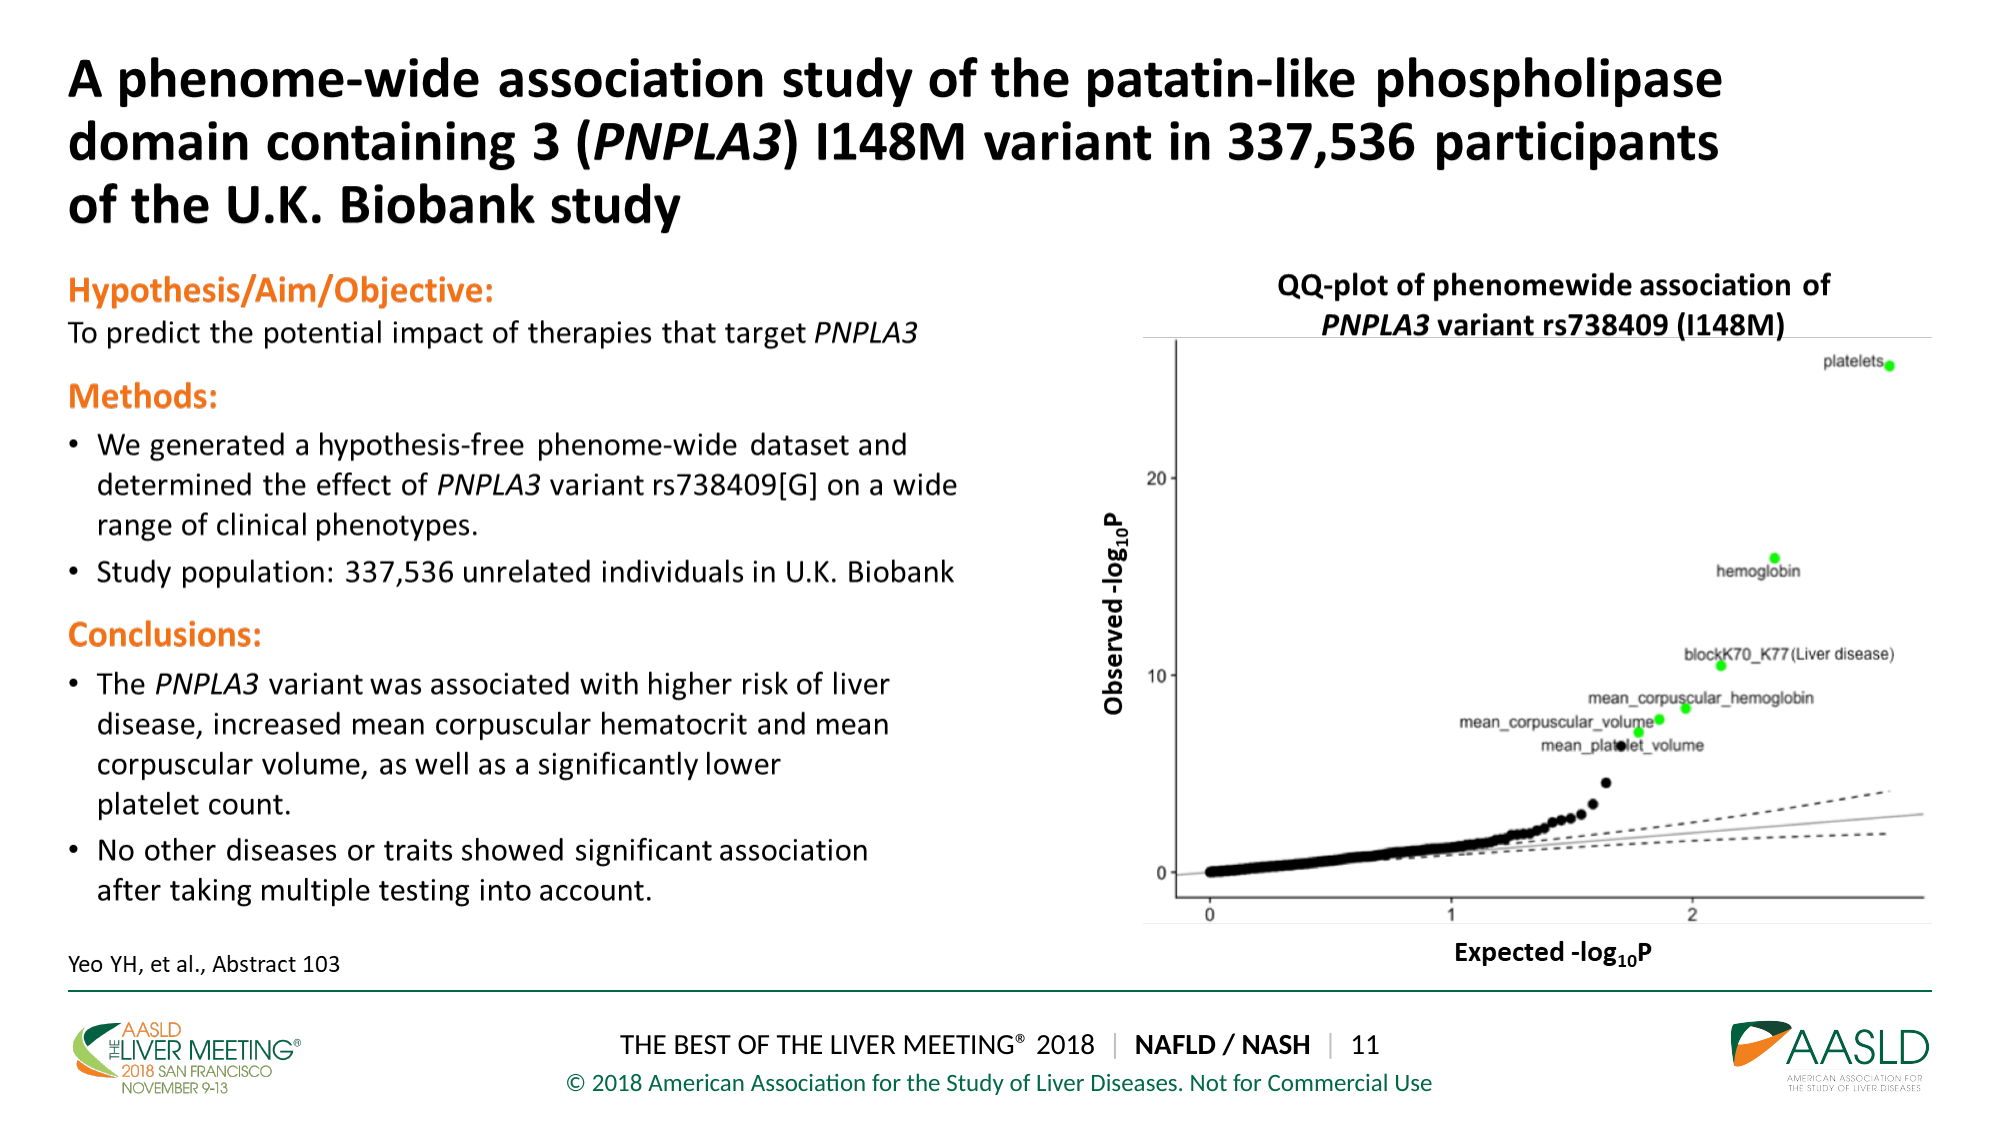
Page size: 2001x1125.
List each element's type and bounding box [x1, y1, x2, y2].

picture [1726, 1020, 1934, 1096]
picture [0, 0, 2000, 994]
